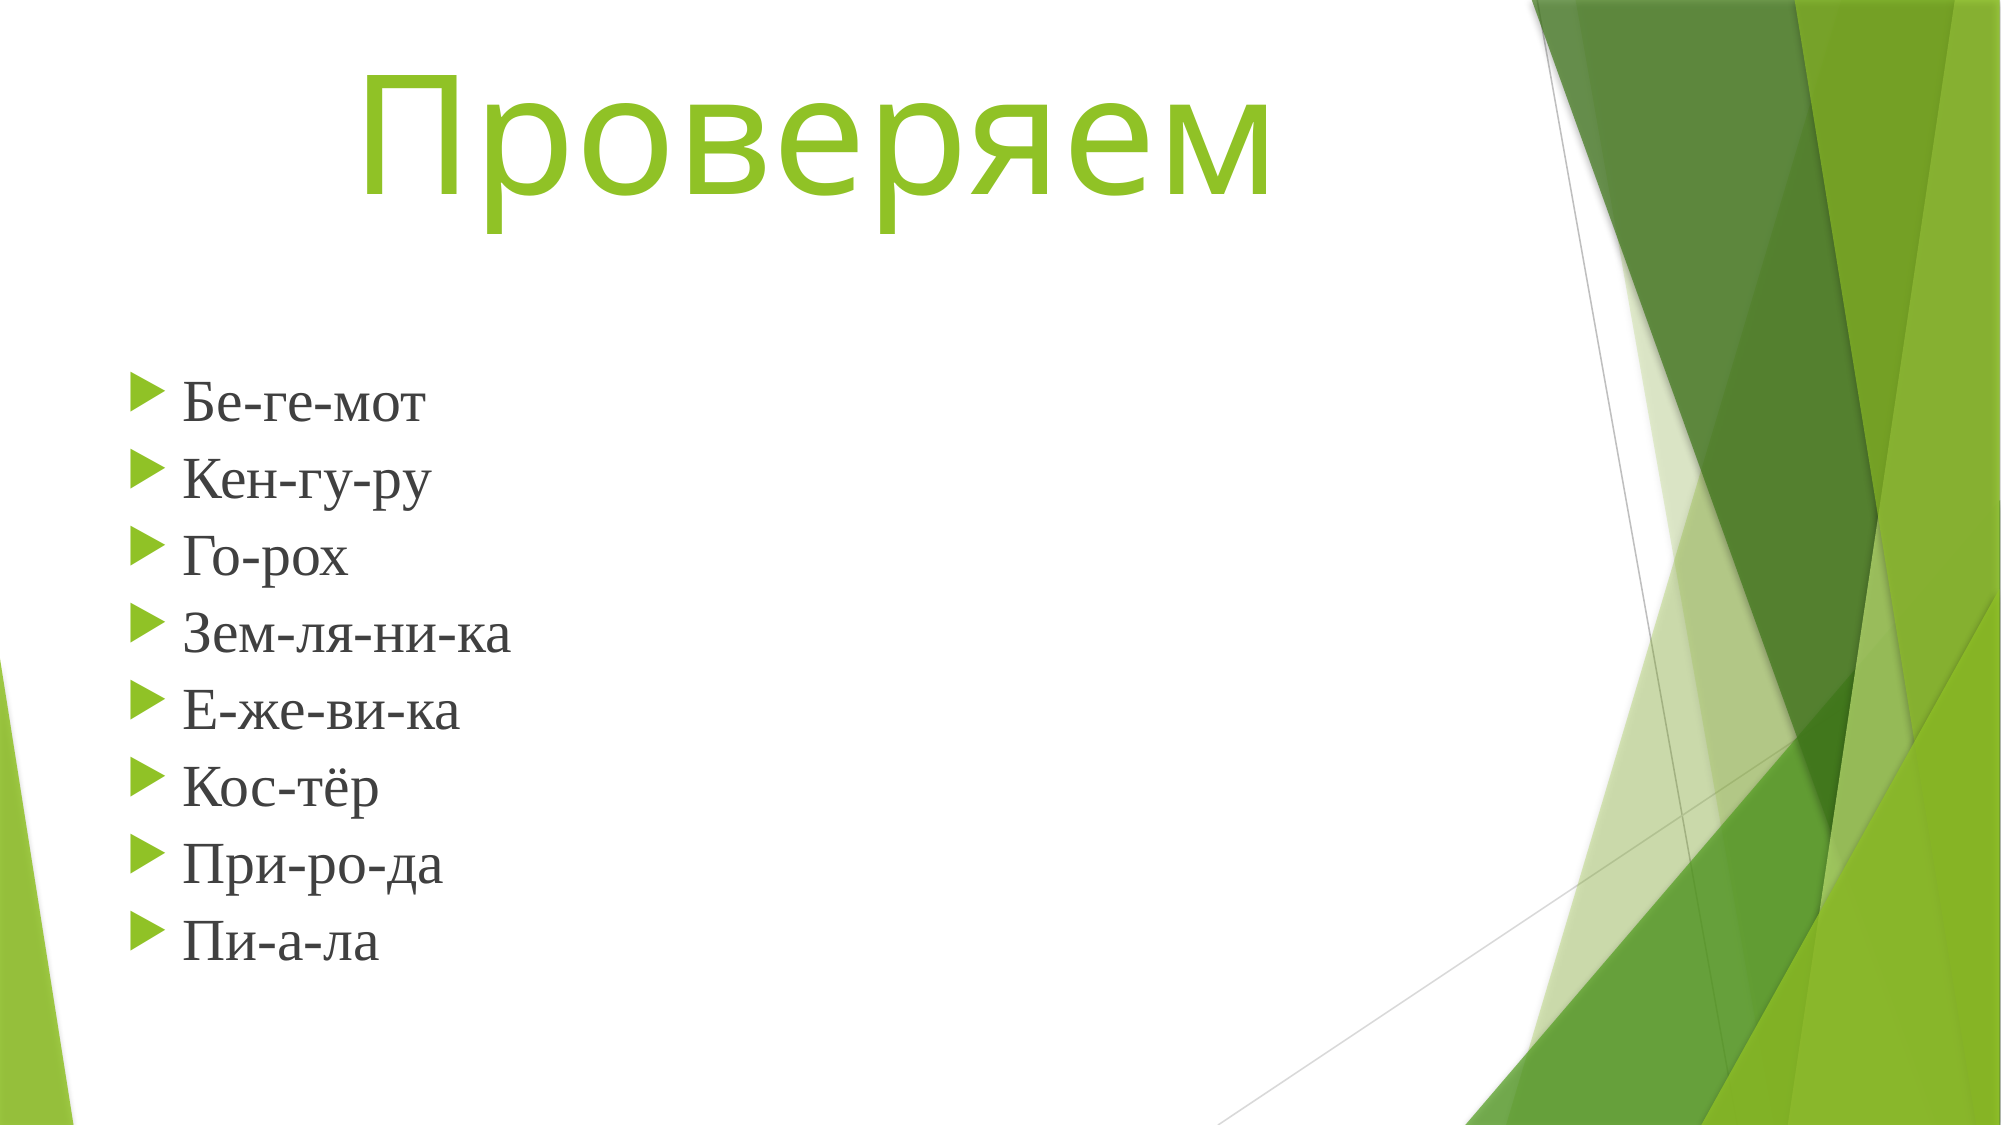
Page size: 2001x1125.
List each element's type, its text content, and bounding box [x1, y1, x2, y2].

title Проверяем [111, 20, 1522, 238]
list Бе-ге-мот Кен-гу-ру Го-рох Зем-ля-ни-ка Е-же-ви-ка Кос-тёр При-ро-да Пи-а-ла [111, 354, 1522, 992]
